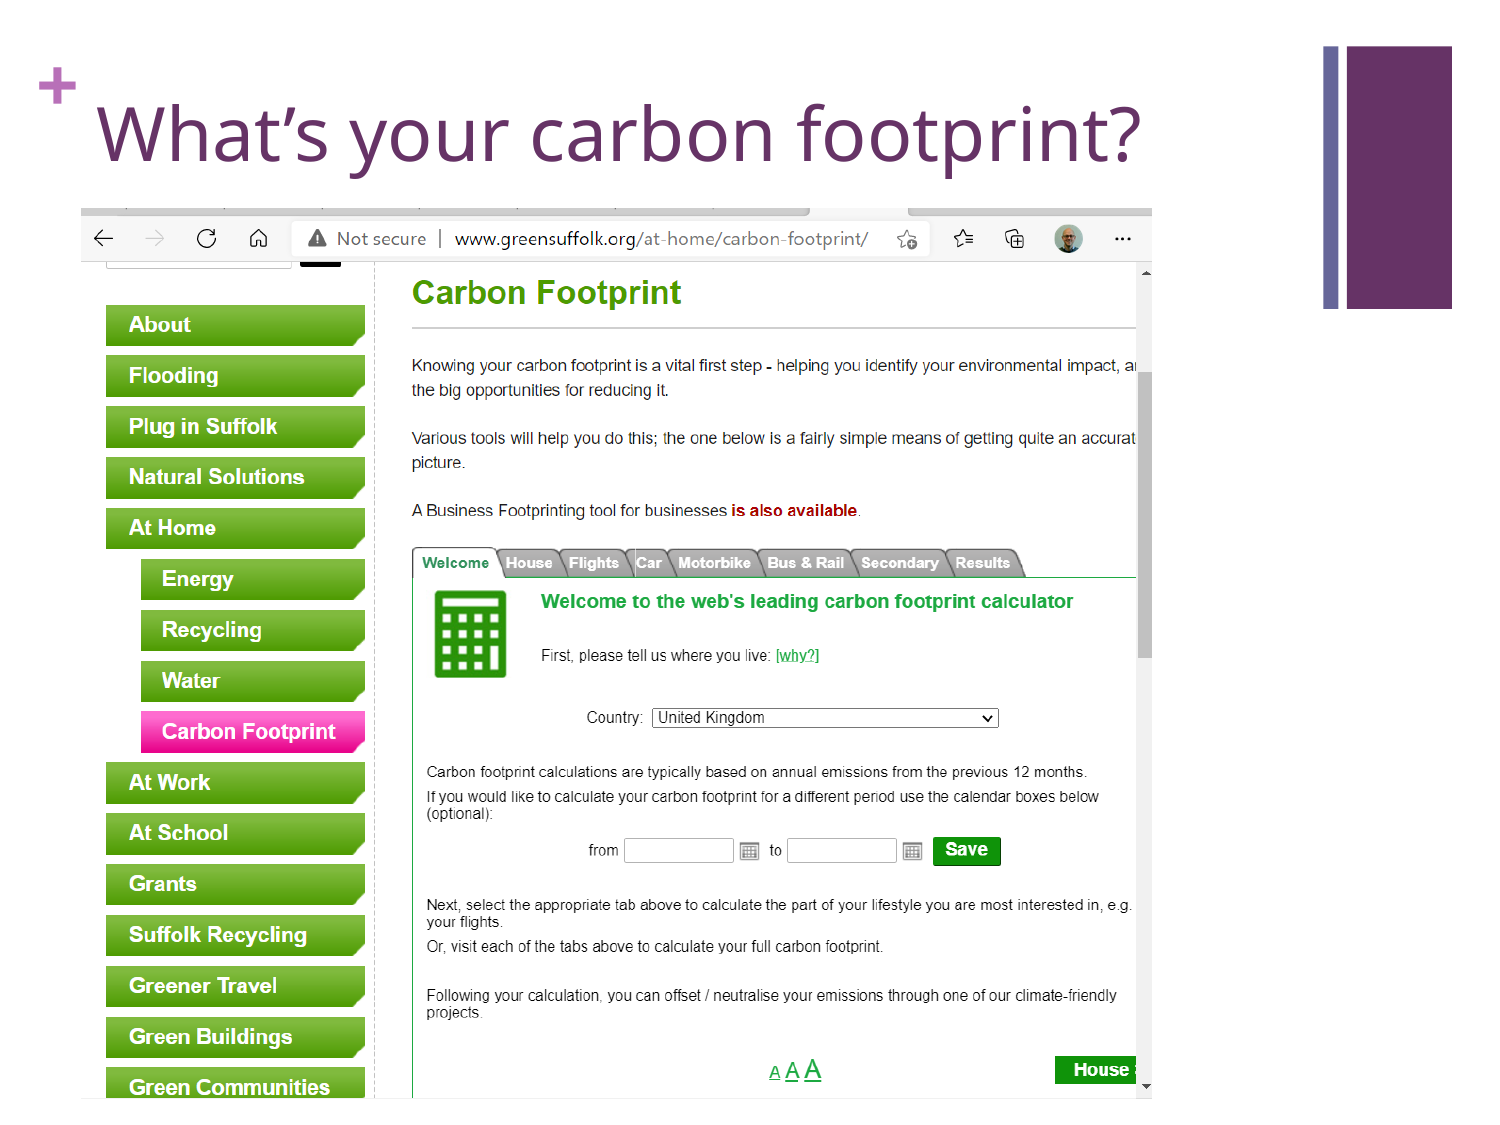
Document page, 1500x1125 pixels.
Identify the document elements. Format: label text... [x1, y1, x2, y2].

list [81, 207, 1153, 1099]
title What’s your carbon footprint? [81, 79, 1322, 263]
